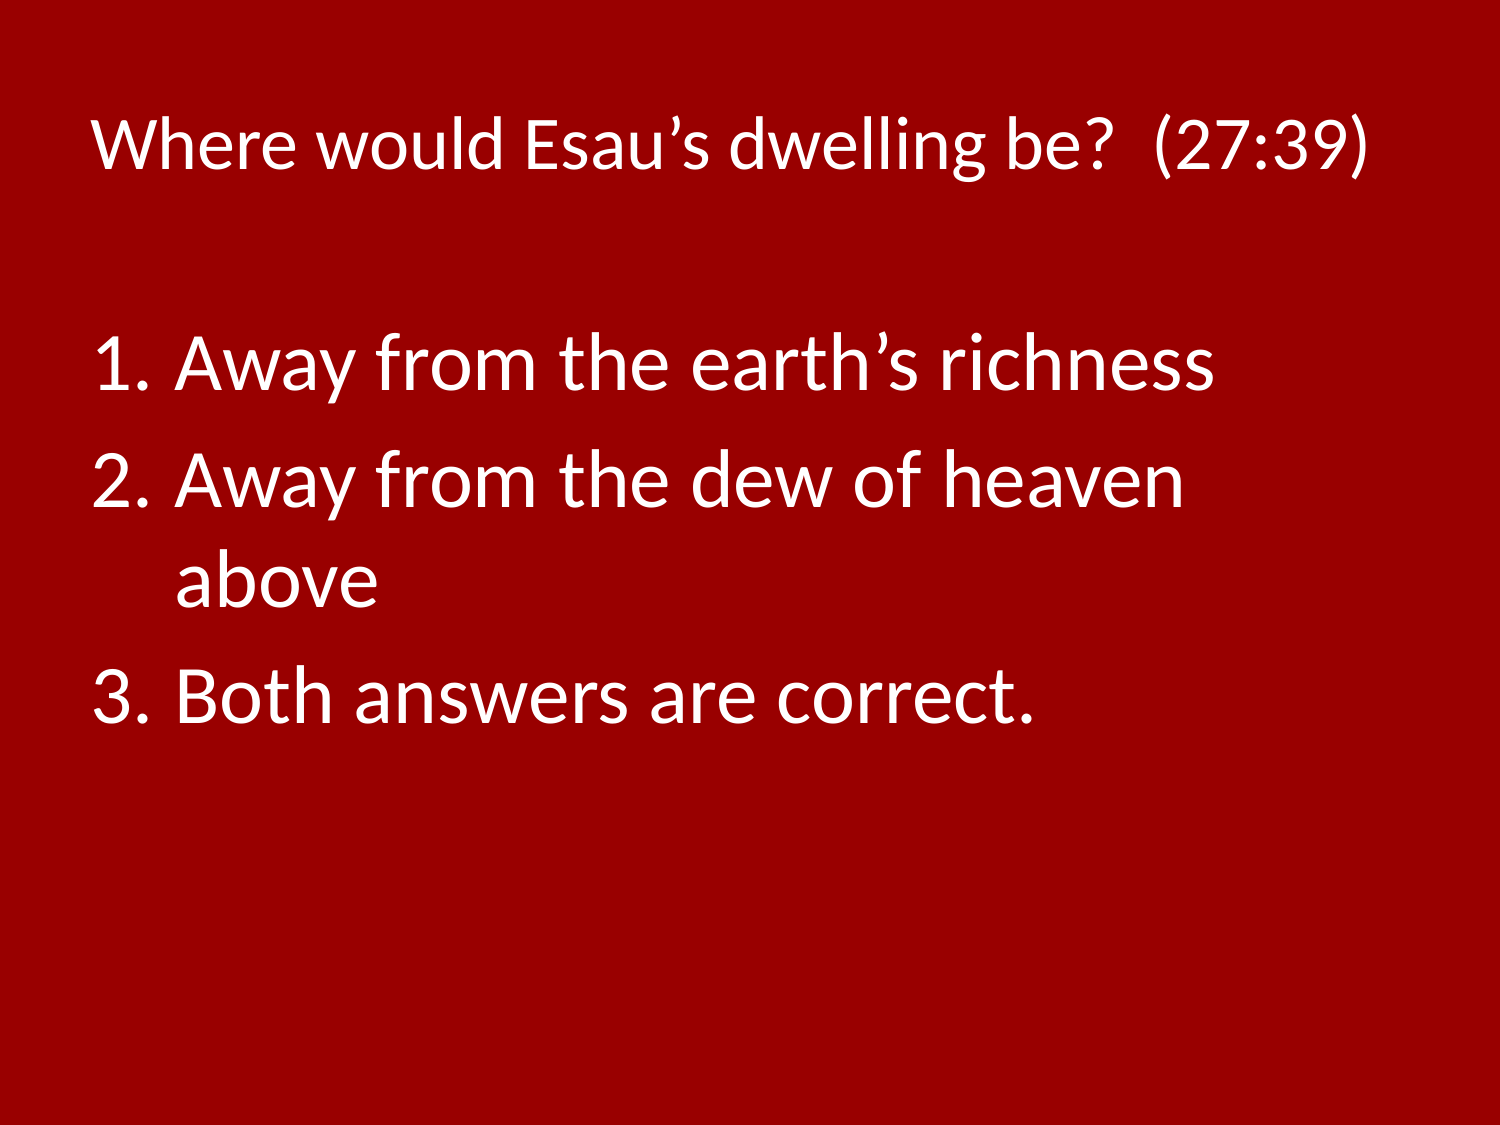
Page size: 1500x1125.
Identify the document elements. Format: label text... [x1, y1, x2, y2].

title Where would Esau’s dwelling be? (27:39) [75, 45, 1425, 233]
list Away from the earth’s richness Away from the dew of heaven above Both answers are correct. [75, 299, 1425, 1005]
